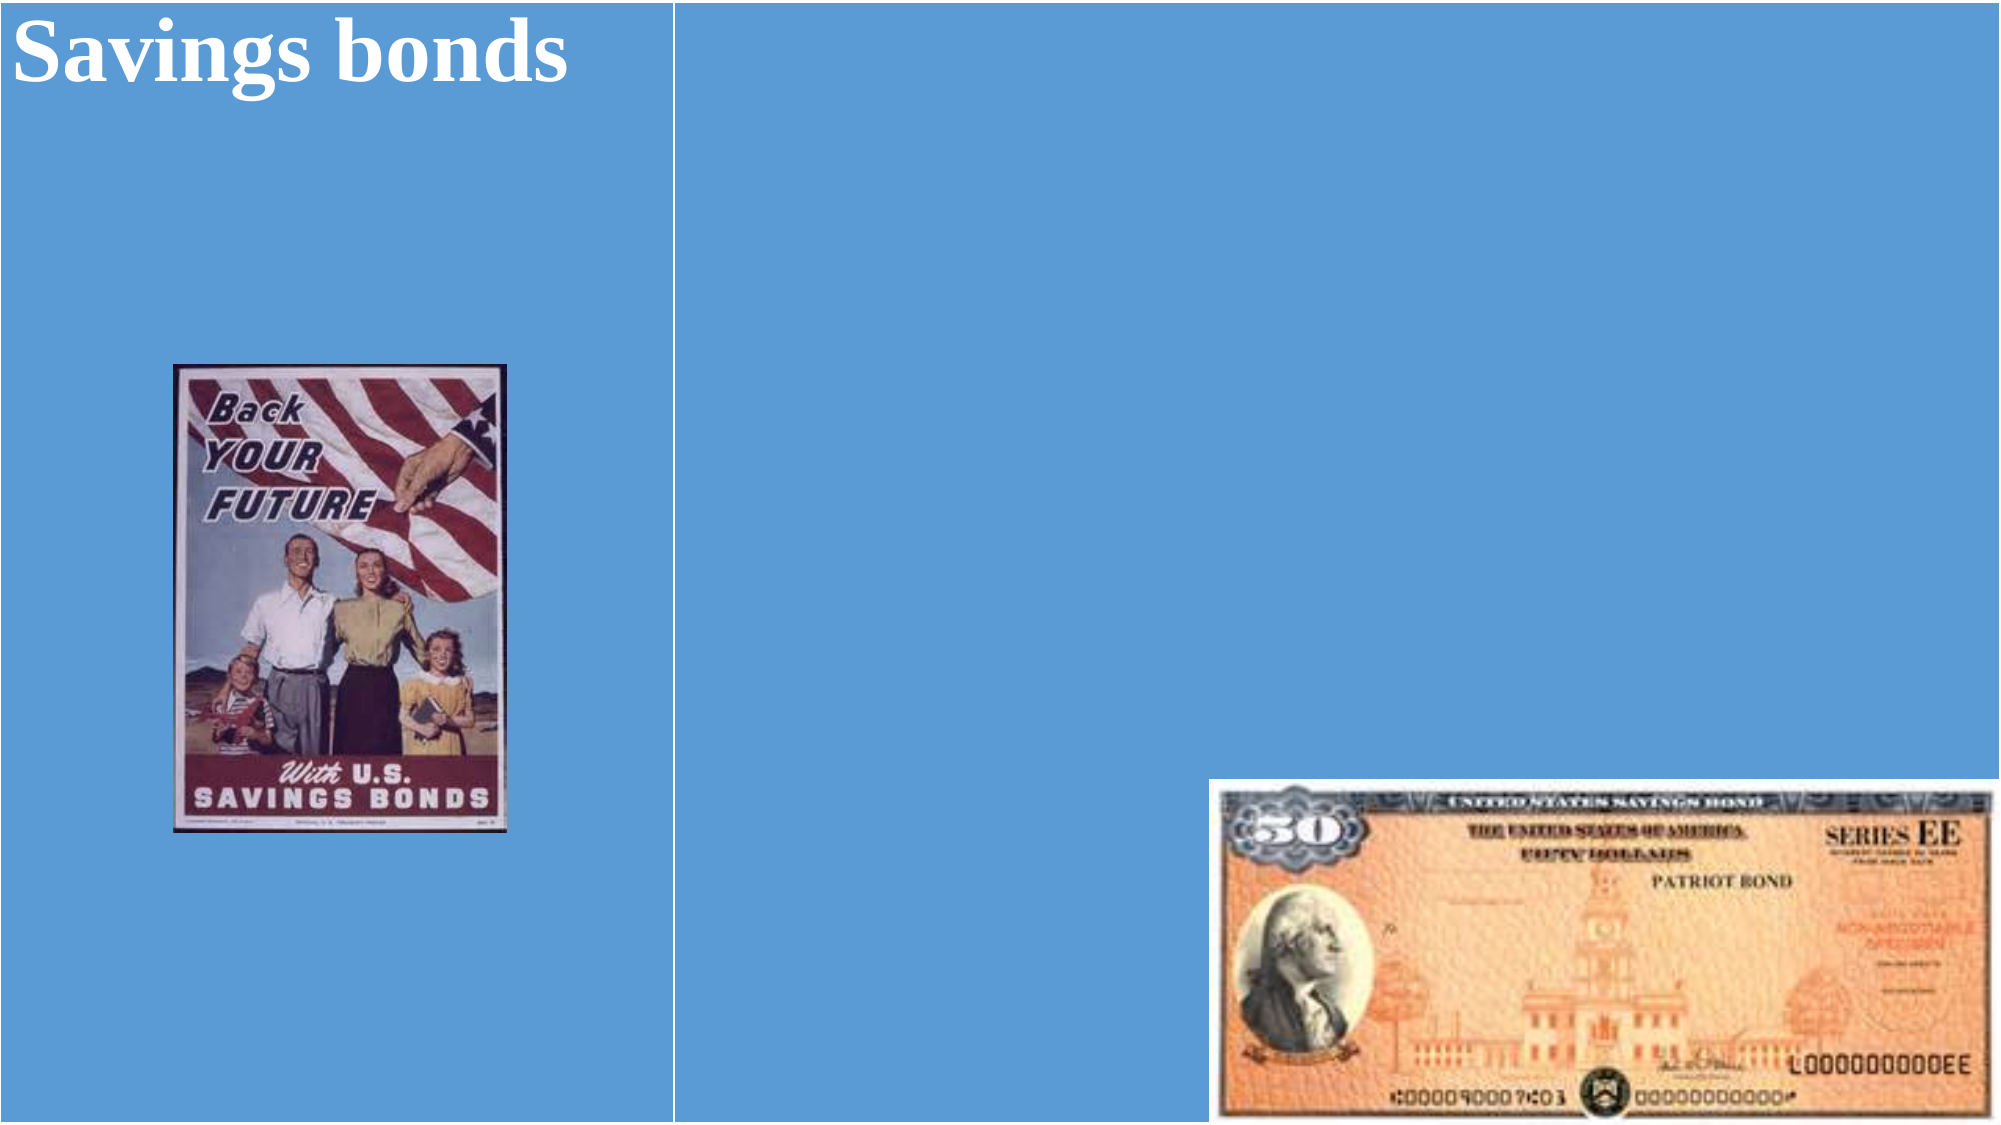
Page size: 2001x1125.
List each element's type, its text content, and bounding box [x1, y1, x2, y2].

picture [1209, 779, 2000, 1125]
picture [173, 363, 507, 833]
table_header Savings bonds [1, 3, 673, 1122]
table_header [675, 3, 1999, 1122]
